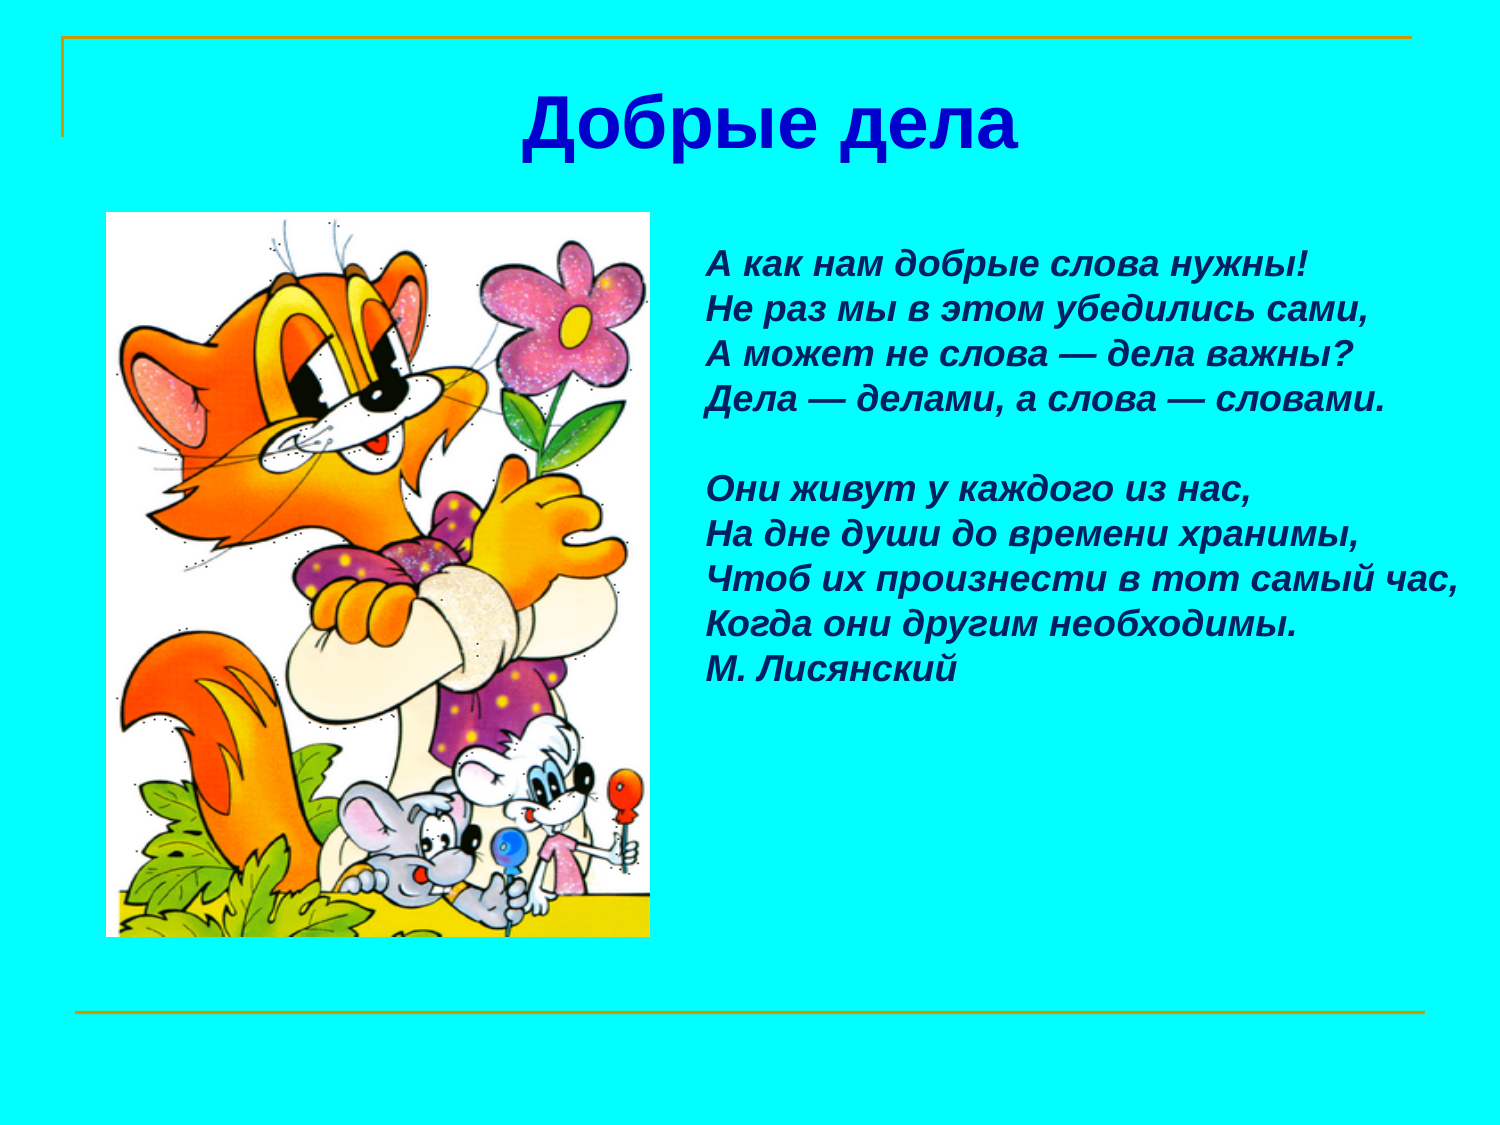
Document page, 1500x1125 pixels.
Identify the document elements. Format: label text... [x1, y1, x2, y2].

title Добрые дела [506, 66, 1085, 197]
picture [105, 211, 650, 937]
text_box А как нам добрые слова нужны! Не раз мы в этом убедились сами, А может не слова — дела важны? Дела — делами, а слова — словами. Они живут у каждого из нас, На дне души до времени хранимы, Чтоб их произнести в тот самый час, Когда они другим необходимы. М. Лисянский [690, 231, 1477, 697]
